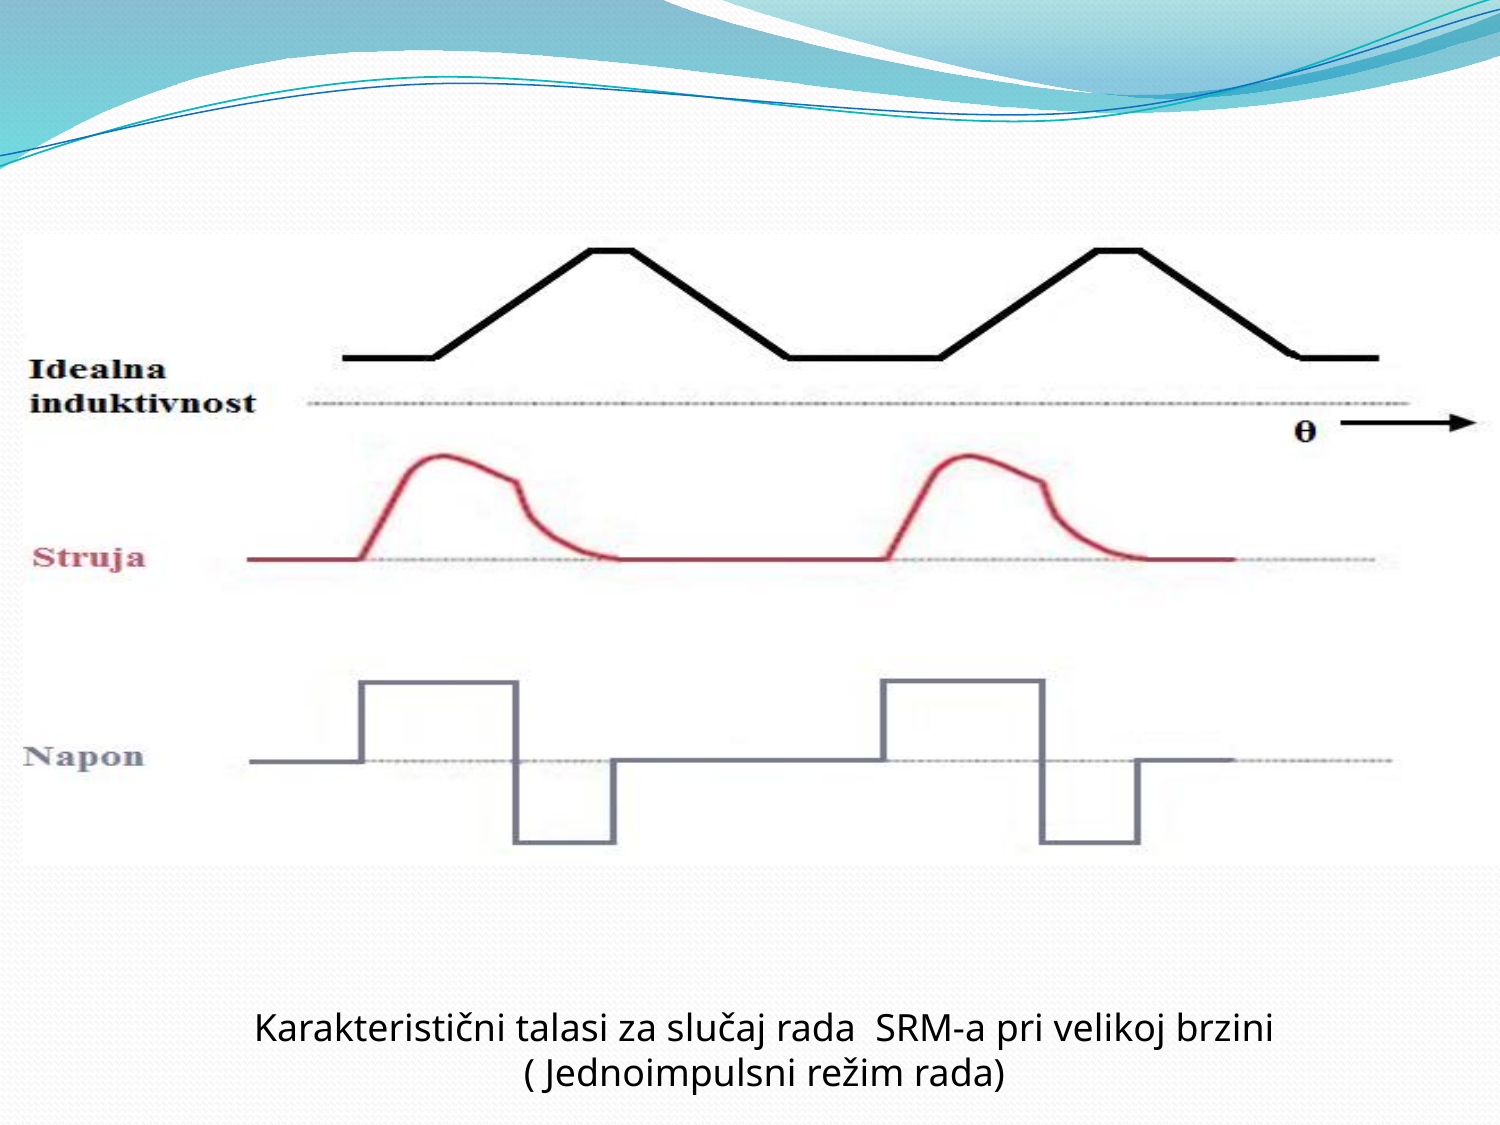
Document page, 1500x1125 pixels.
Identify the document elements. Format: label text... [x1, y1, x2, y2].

text_box Karakteristični talasi za slučaj rada SRM-a pri velikoj brzini ( Jednoimpulsni režim rada) [0, 996, 1500, 1102]
picture [23, 234, 1500, 865]
